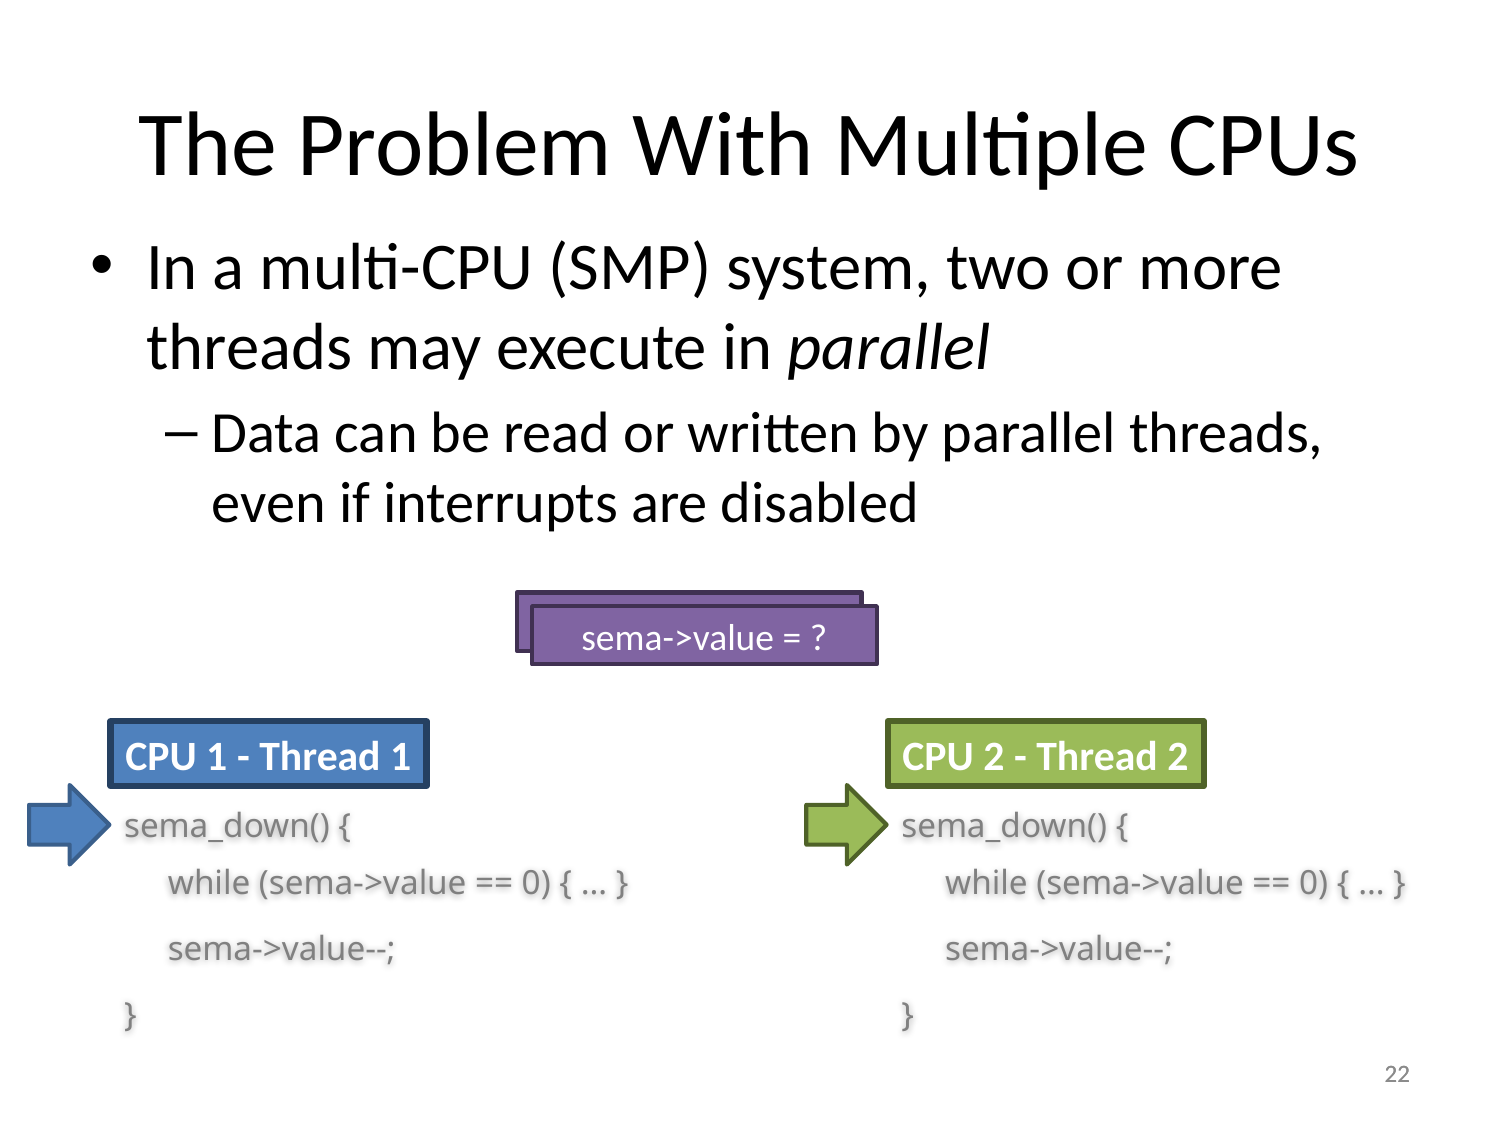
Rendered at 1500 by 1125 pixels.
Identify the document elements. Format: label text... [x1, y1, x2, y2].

title The Problem With Multiple CPUs [75, 45, 1425, 215]
list In a multi-CPU (SMP) system, two or more threads may execute in parallel Data can be read or written by parallel threads, even if interrupts are disabled [75, 215, 1425, 572]
text_box sema->value = 1 [515, 590, 864, 653]
text_box 22 [1075, 1042, 1426, 1103]
text_box [804, 783, 889, 867]
text_box sema_down() { [886, 801, 1446, 847]
text_box sema_down() { [109, 801, 669, 847]
text_box } [109, 981, 669, 1044]
text_box [27, 783, 112, 867]
text_box while (sema->value == 0) { … } [886, 849, 1446, 913]
text_box CPU 1 - Thread 1 [110, 721, 427, 787]
text_box while (sema->value == 0) { … } [109, 849, 669, 913]
text_box sema->value--; [886, 915, 1446, 978]
text_box sema->value--; [109, 915, 669, 978]
text_box CPU 2 - Thread 2 [887, 721, 1204, 787]
text_box } [886, 981, 1446, 1044]
text_box sema->value = ? [530, 604, 879, 666]
